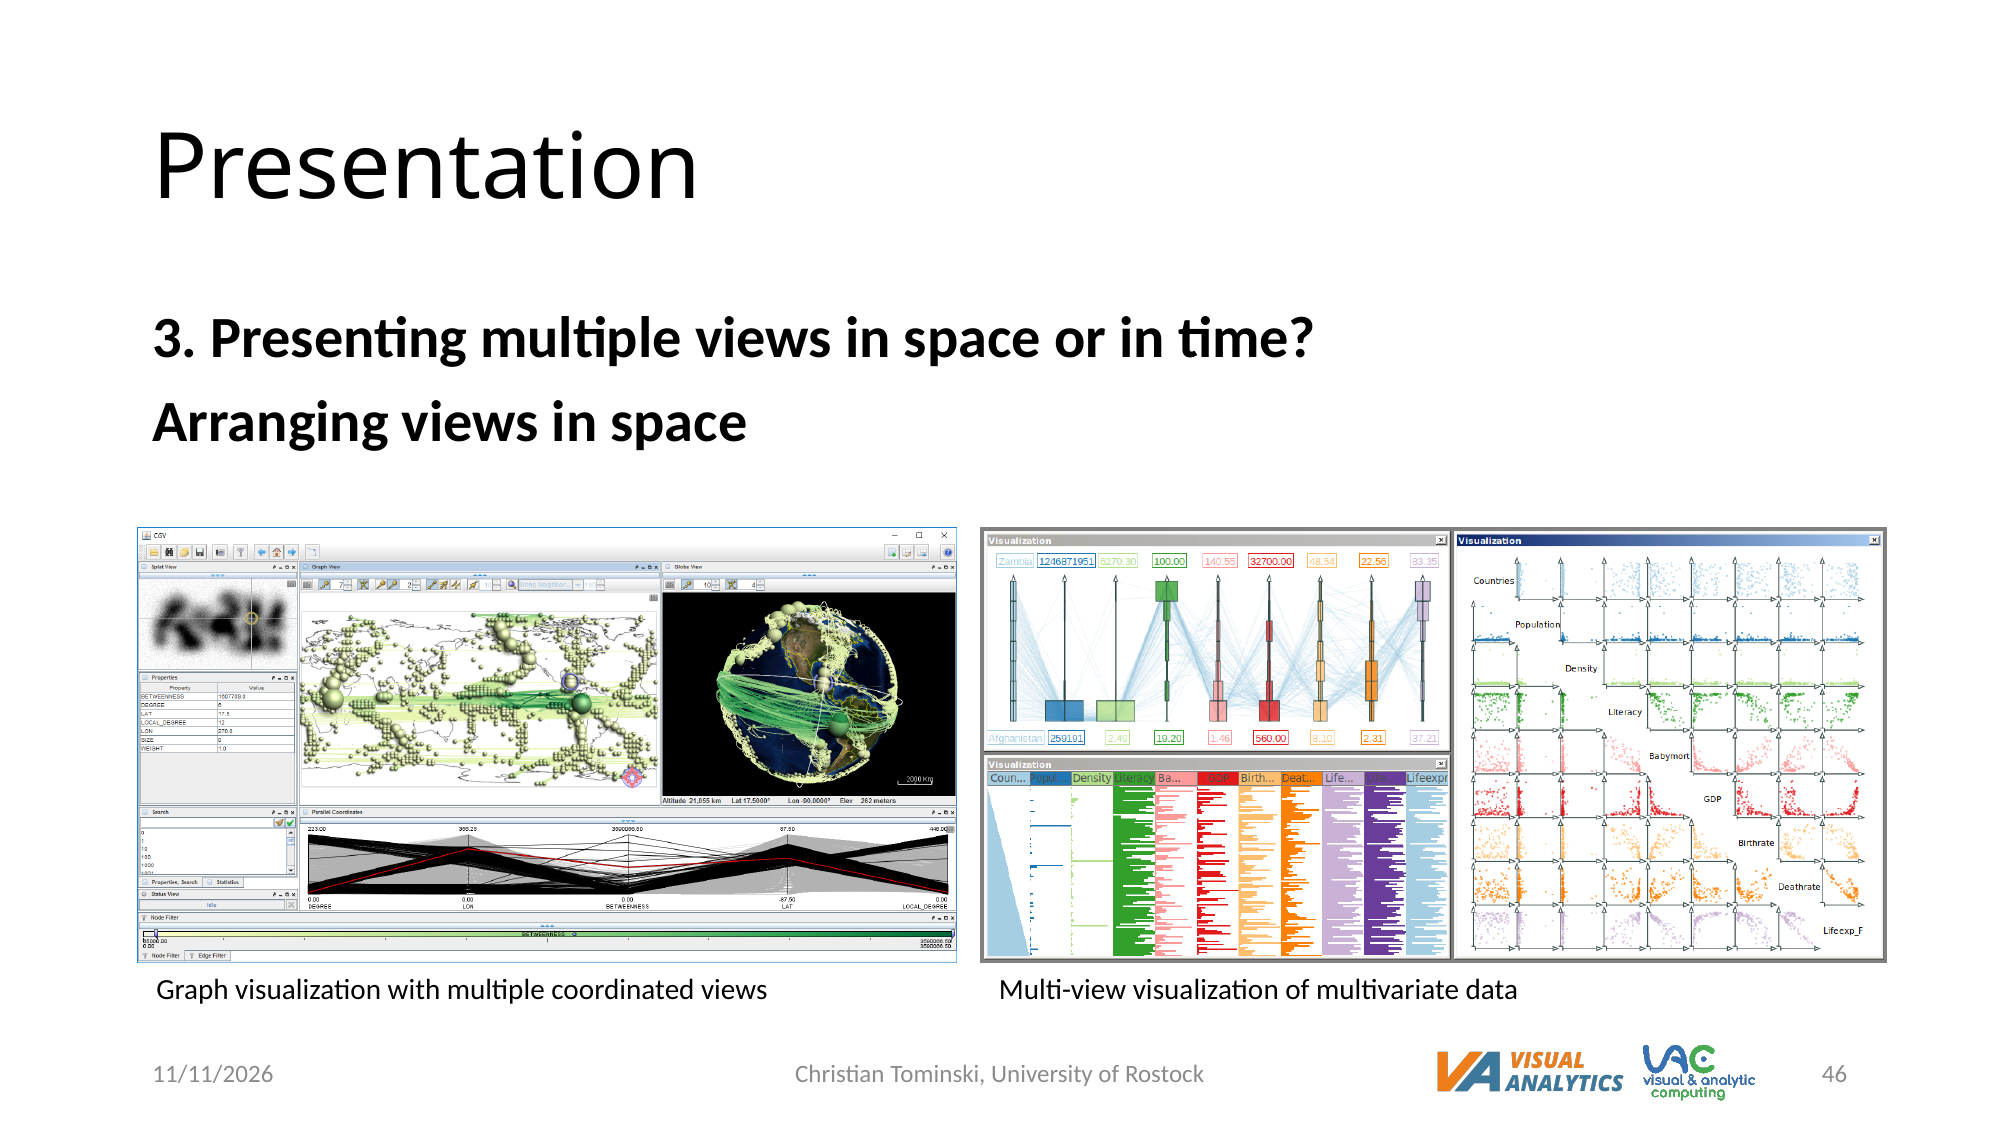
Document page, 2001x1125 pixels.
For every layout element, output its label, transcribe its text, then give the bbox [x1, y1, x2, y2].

text_box Graph visualization with multiple coordinated views [141, 963, 784, 1013]
title Presentation [137, 59, 1863, 278]
picture [980, 527, 1887, 963]
slide_number 46 [1412, 1042, 1863, 1103]
picture [137, 527, 957, 963]
footer Christian Tominski, University of Rostock [662, 1042, 1338, 1103]
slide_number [137, 1042, 588, 1103]
list 3. Presenting multiple views in space or in time? Arranging views in space [137, 299, 1863, 1014]
text_box Multi-view visualization of multivariate data [984, 963, 1534, 1013]
